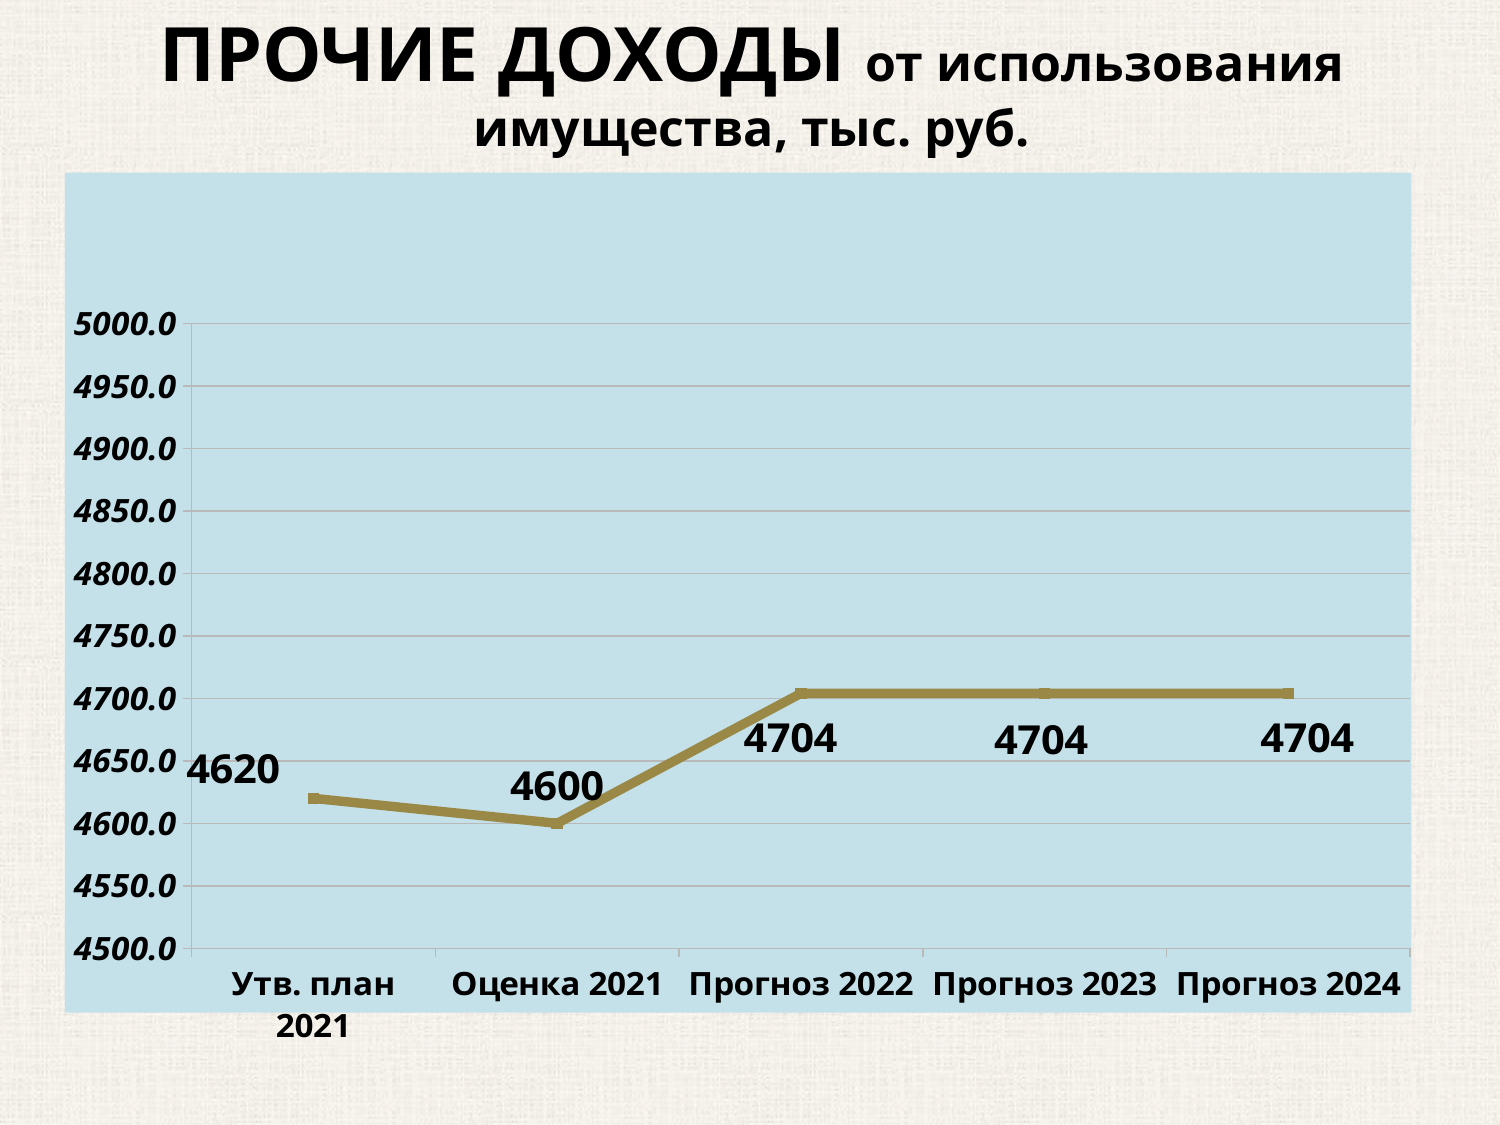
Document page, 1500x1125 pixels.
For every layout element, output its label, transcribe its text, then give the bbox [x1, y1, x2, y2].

chart [64, 172, 1412, 1047]
title ПРОЧИЕ ДОХОДЫ от использования имущества, тыс. руб. [76, 0, 1427, 163]
